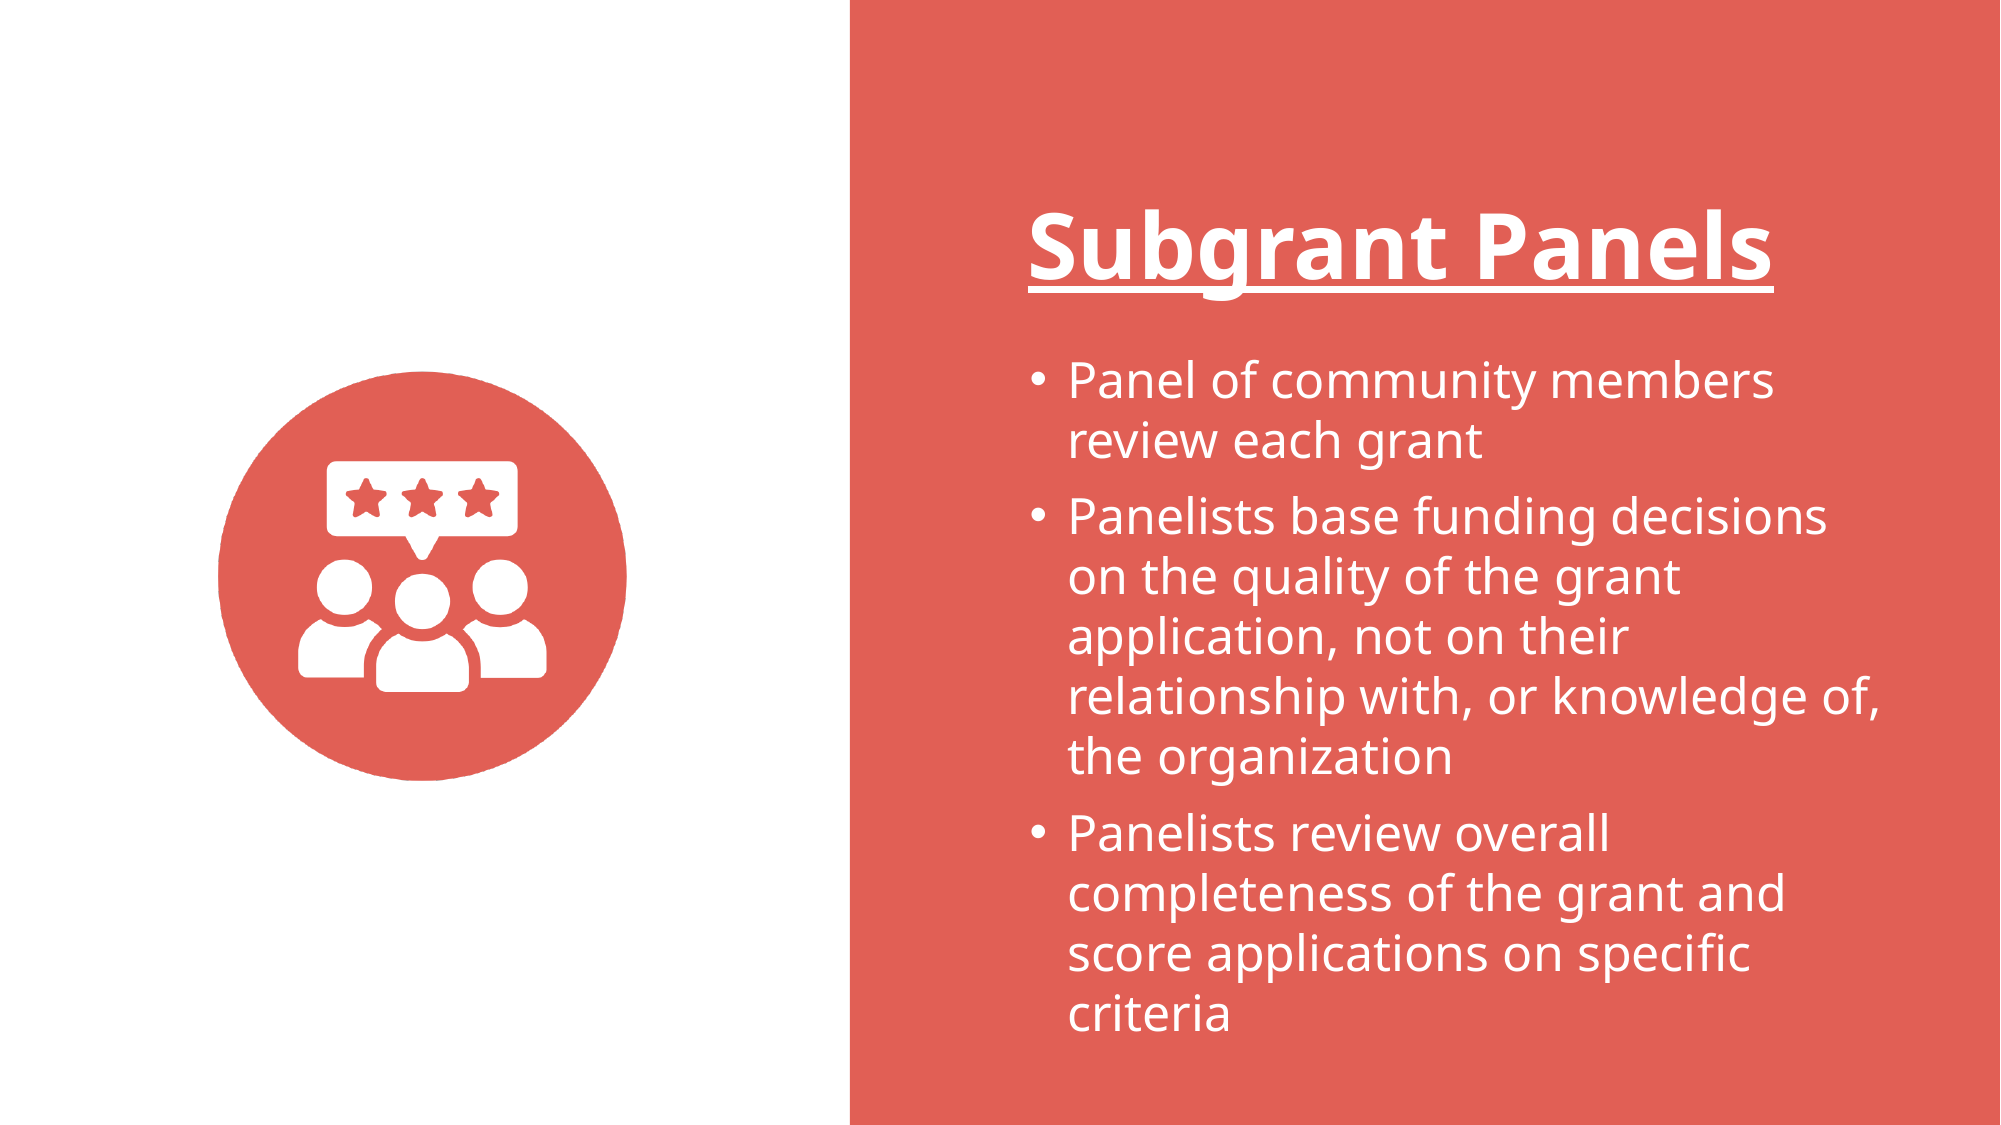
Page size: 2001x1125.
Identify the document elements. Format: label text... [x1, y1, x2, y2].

list Subgrant Panels [1012, 169, 1863, 306]
picture [133, 237, 711, 915]
list Panel of community members review each grant Panelists base funding decisions on the quality of the grant application, not on their relationship with, or knowledge of, the organization Panelists review overall completeness of the grant and score applications on specific criteria [1014, 340, 1914, 1075]
